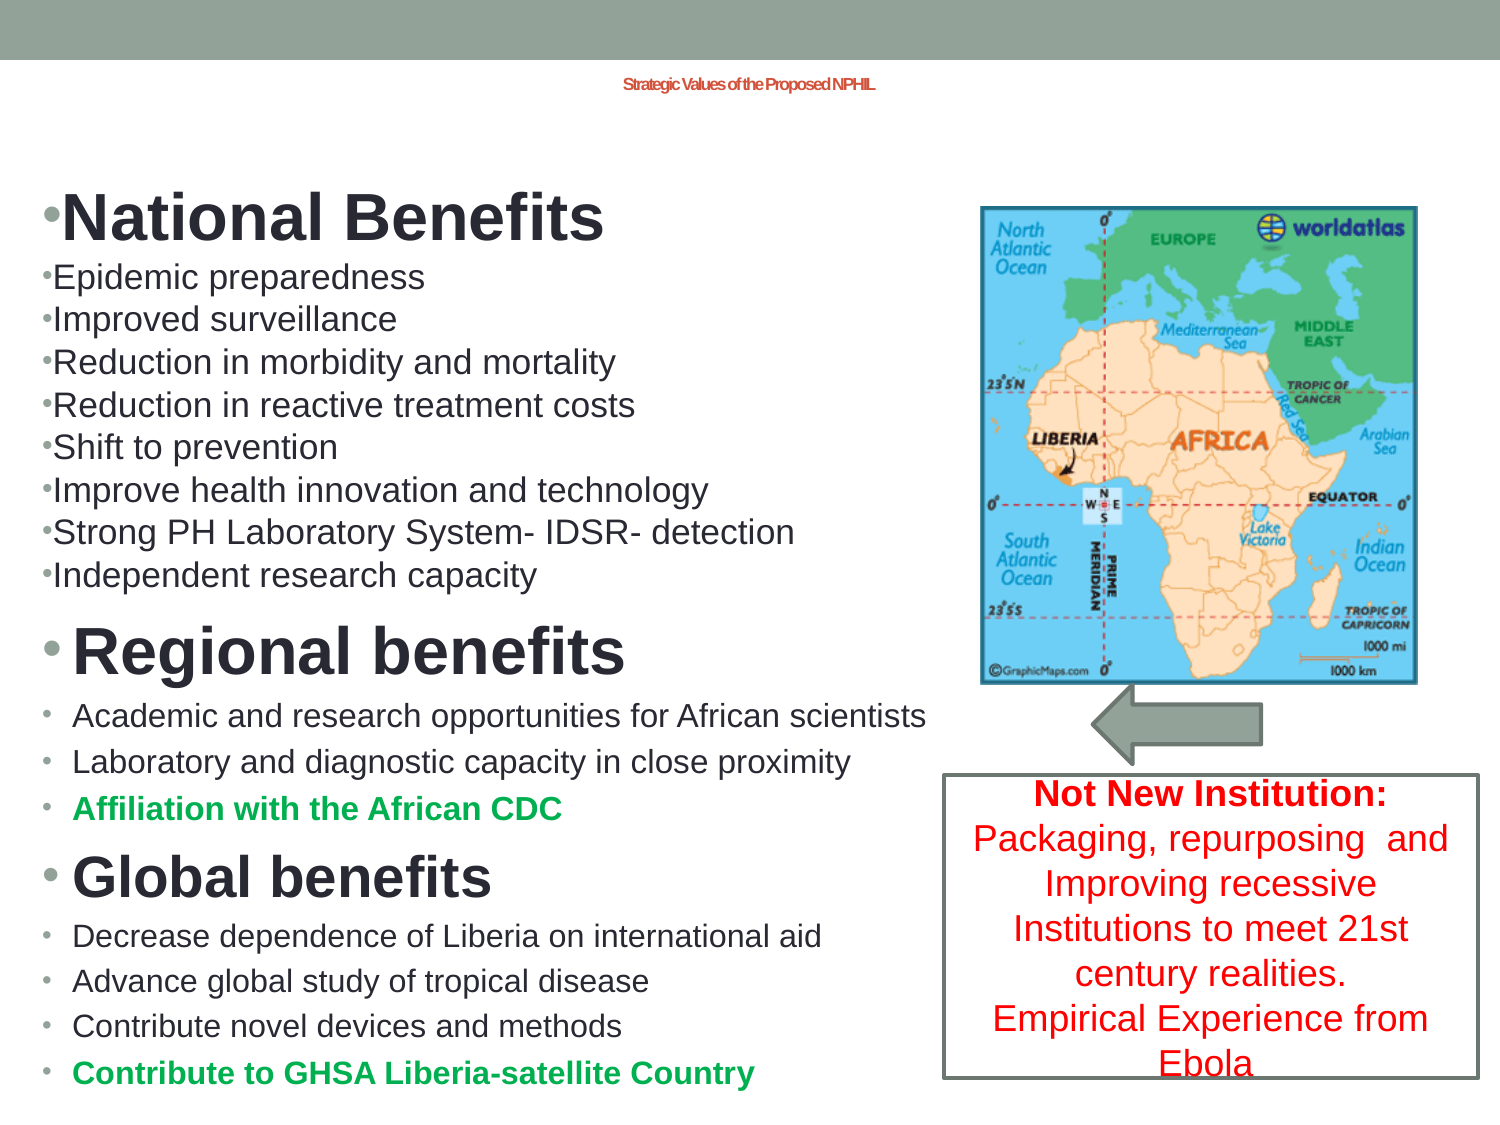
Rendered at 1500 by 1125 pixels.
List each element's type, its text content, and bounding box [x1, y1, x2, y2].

title Strategic Values of the Proposed NPHIL [0, 22, 1500, 130]
picture [979, 205, 1418, 685]
text_box [1090, 692, 1264, 767]
list National Benefits Epidemic preparedness Improved surveillance Reduction in morbidity and mortality Reduction in reactive treatment costs Shift to prevention Improve health innovation and technology Strong PH Laboratory System- IDSR- detection Independent research capacity Regional benefits Academic and research opportunities for African scientists Laboratory and diagnostic capacity in close proximity Affiliation with the African CDC Global benefits Decrease dependence of Liberia on international aid Advance global study of tropical disease Contribute novel devices and methods Contribute to GHSA Liberia-satellite Country [27, 166, 1500, 1048]
text_box Not New Institution: Packaging, repurposing and Improving recessive Institutions to meet 21st century realities. Empirical Experience from Ebola [942, 773, 1480, 1080]
